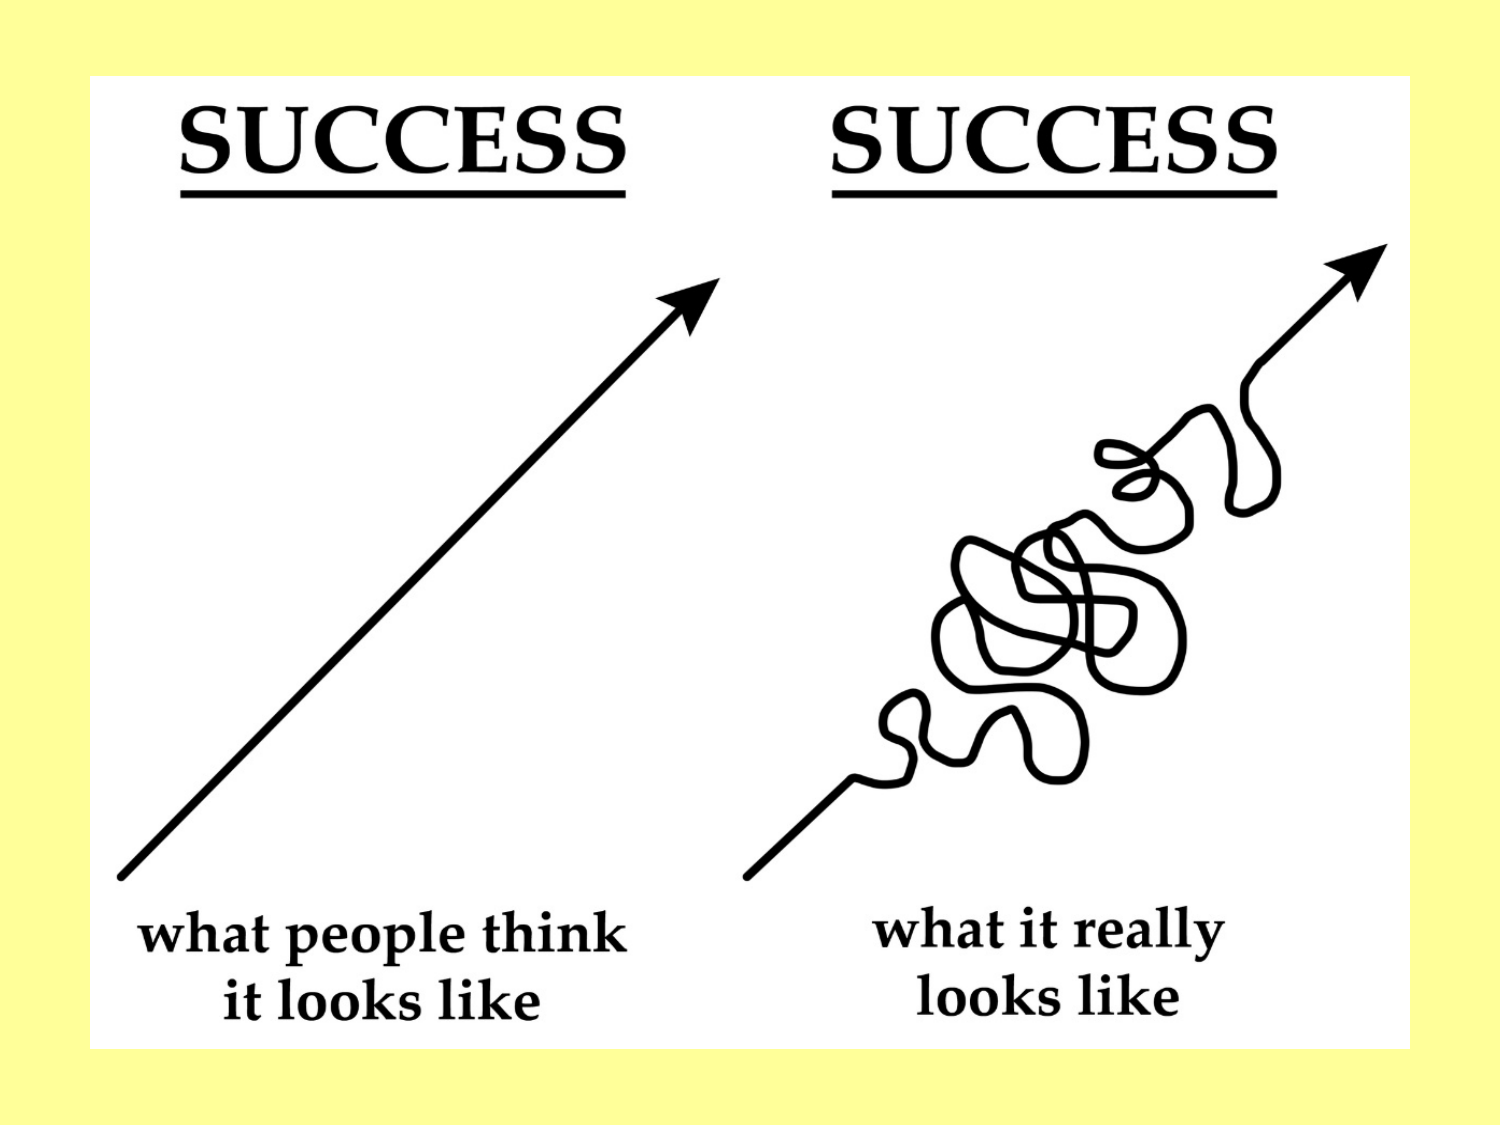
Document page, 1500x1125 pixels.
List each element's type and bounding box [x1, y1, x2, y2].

picture [89, 75, 1411, 1050]
